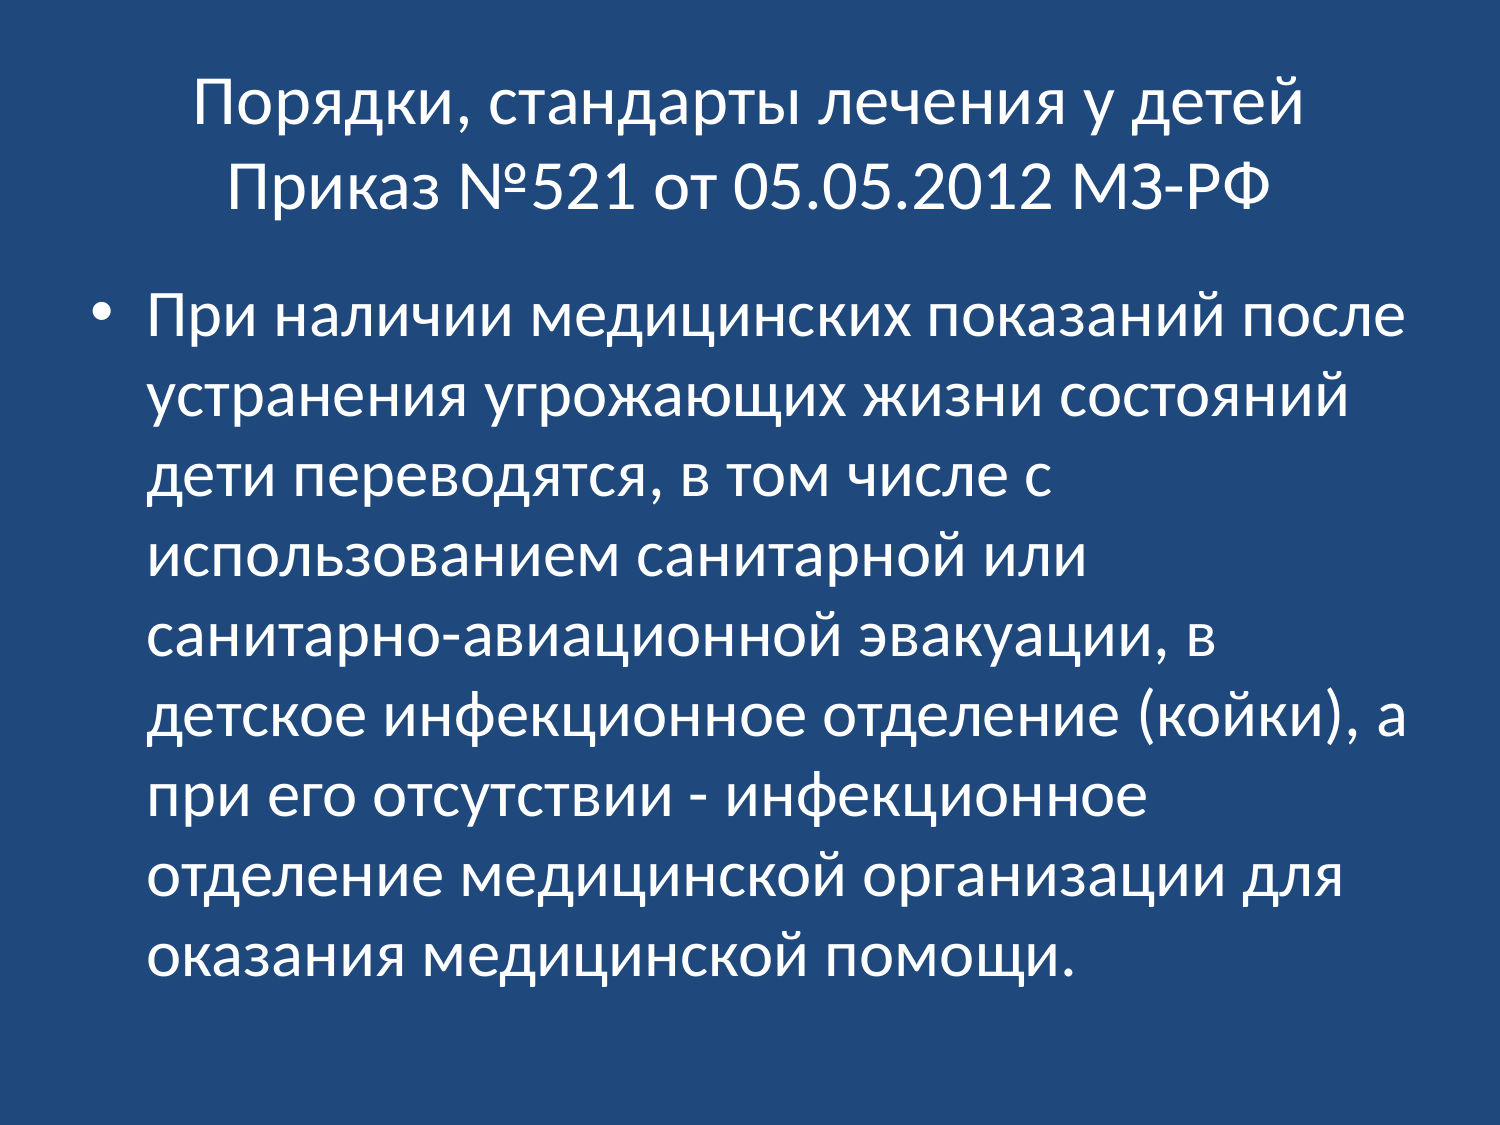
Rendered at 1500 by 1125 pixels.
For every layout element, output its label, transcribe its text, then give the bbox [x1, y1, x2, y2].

list При наличии медицинских показаний после устранения угрожающих жизни состояний дети переводятся, в том числе с использованием санитарной или санитарно-авиационной эвакуации, в детское инфекционное отделение (койки), а при его отсутствии - инфекционное отделение медицинской организации для оказания медицинской помощи. [75, 262, 1425, 1005]
title Порядки, стандарты лечения у детей Приказ №521 от 05.05.2012 МЗ-РФ [75, 45, 1425, 233]
